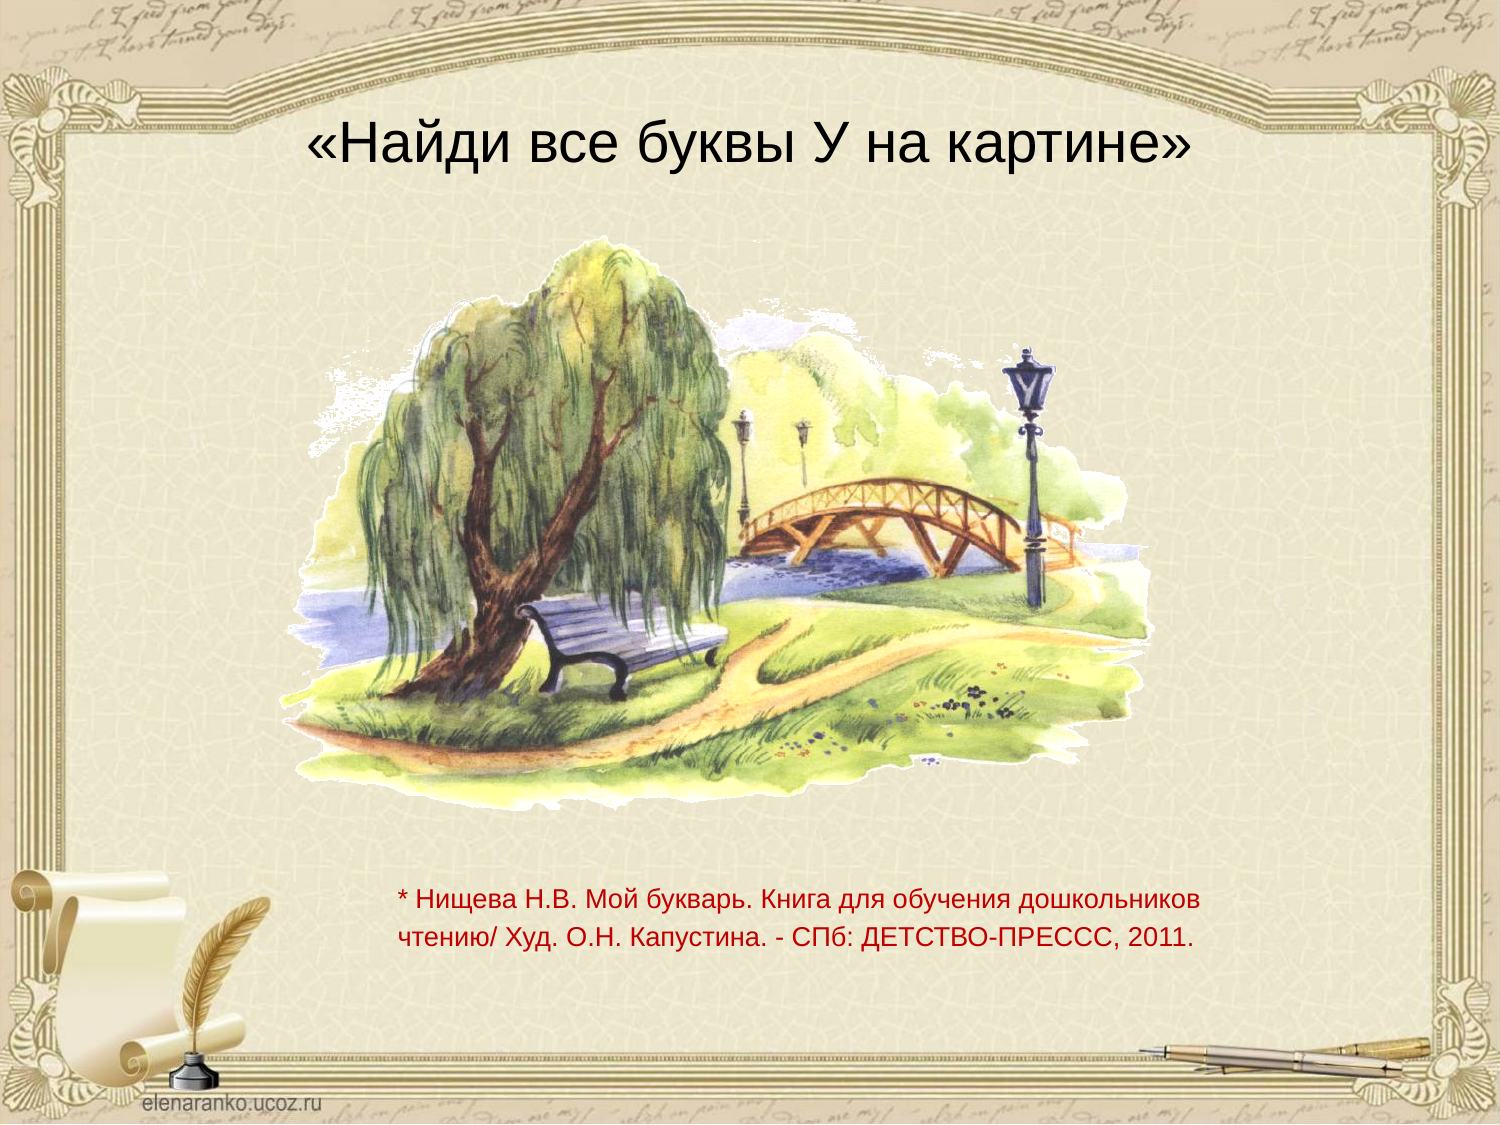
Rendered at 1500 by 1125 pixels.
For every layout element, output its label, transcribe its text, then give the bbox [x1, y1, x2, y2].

list * Нищева Н.В. Мой букварь. Книга для обучения дошкольников чтению/ Худ. О.Н. Капустина. - СПб: ДЕТСТВО-ПРЕССС, 2011. [75, 262, 1425, 1005]
title «Найди все буквы У на картине» [75, 45, 1425, 233]
picture [0, 0, 1500, 1125]
